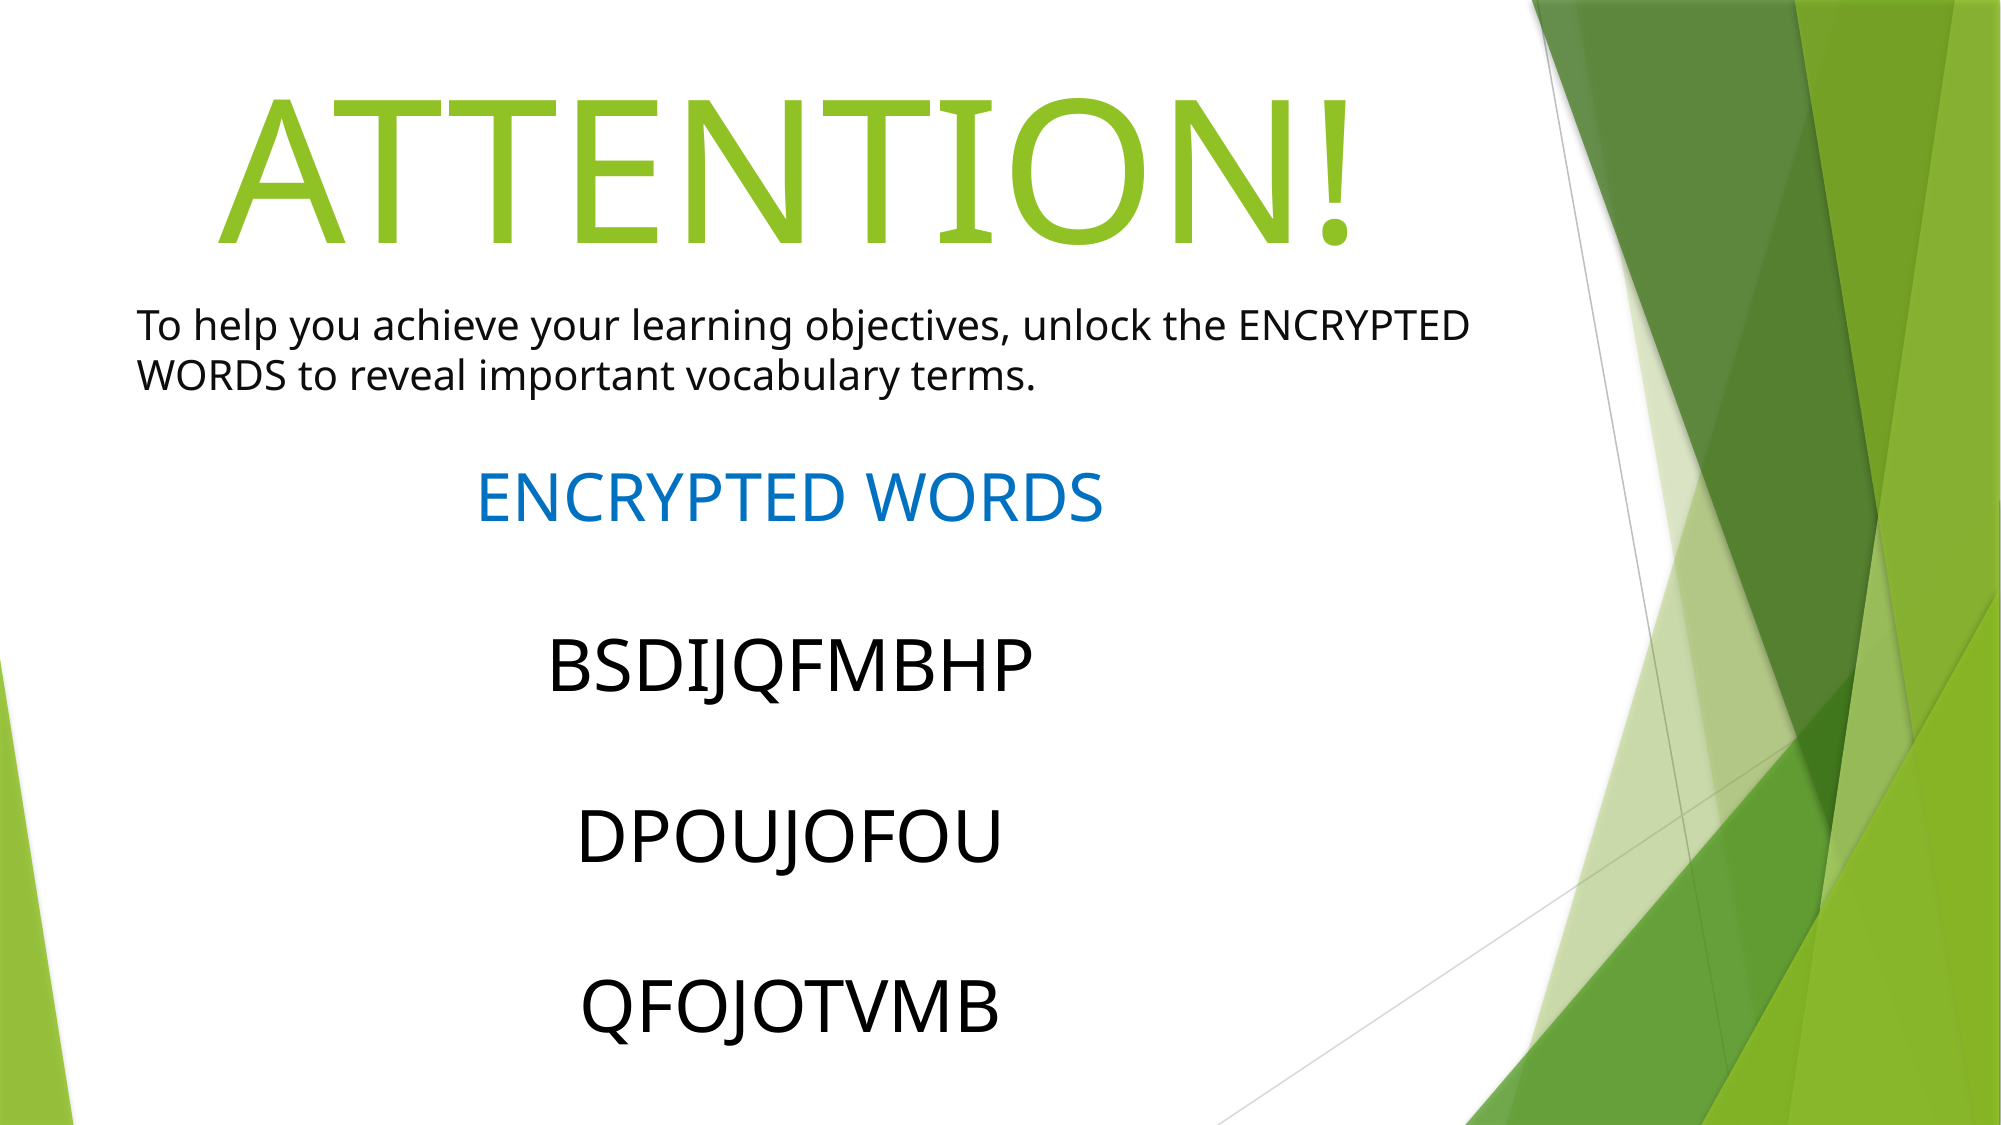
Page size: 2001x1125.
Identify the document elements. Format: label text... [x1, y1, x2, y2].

title ATTENTION! [121, 0, 1460, 291]
list To help you achieve your learning objectives, unlock the ENCRYPTED WORDS to reveal important vocabulary terms. [121, 291, 1532, 433]
text_box ENCRYPTED WORDS BSDIJQFMBHP DPOUJOFOU QFOJOTVMB HFPHSBQIZ [168, 447, 1413, 1125]
